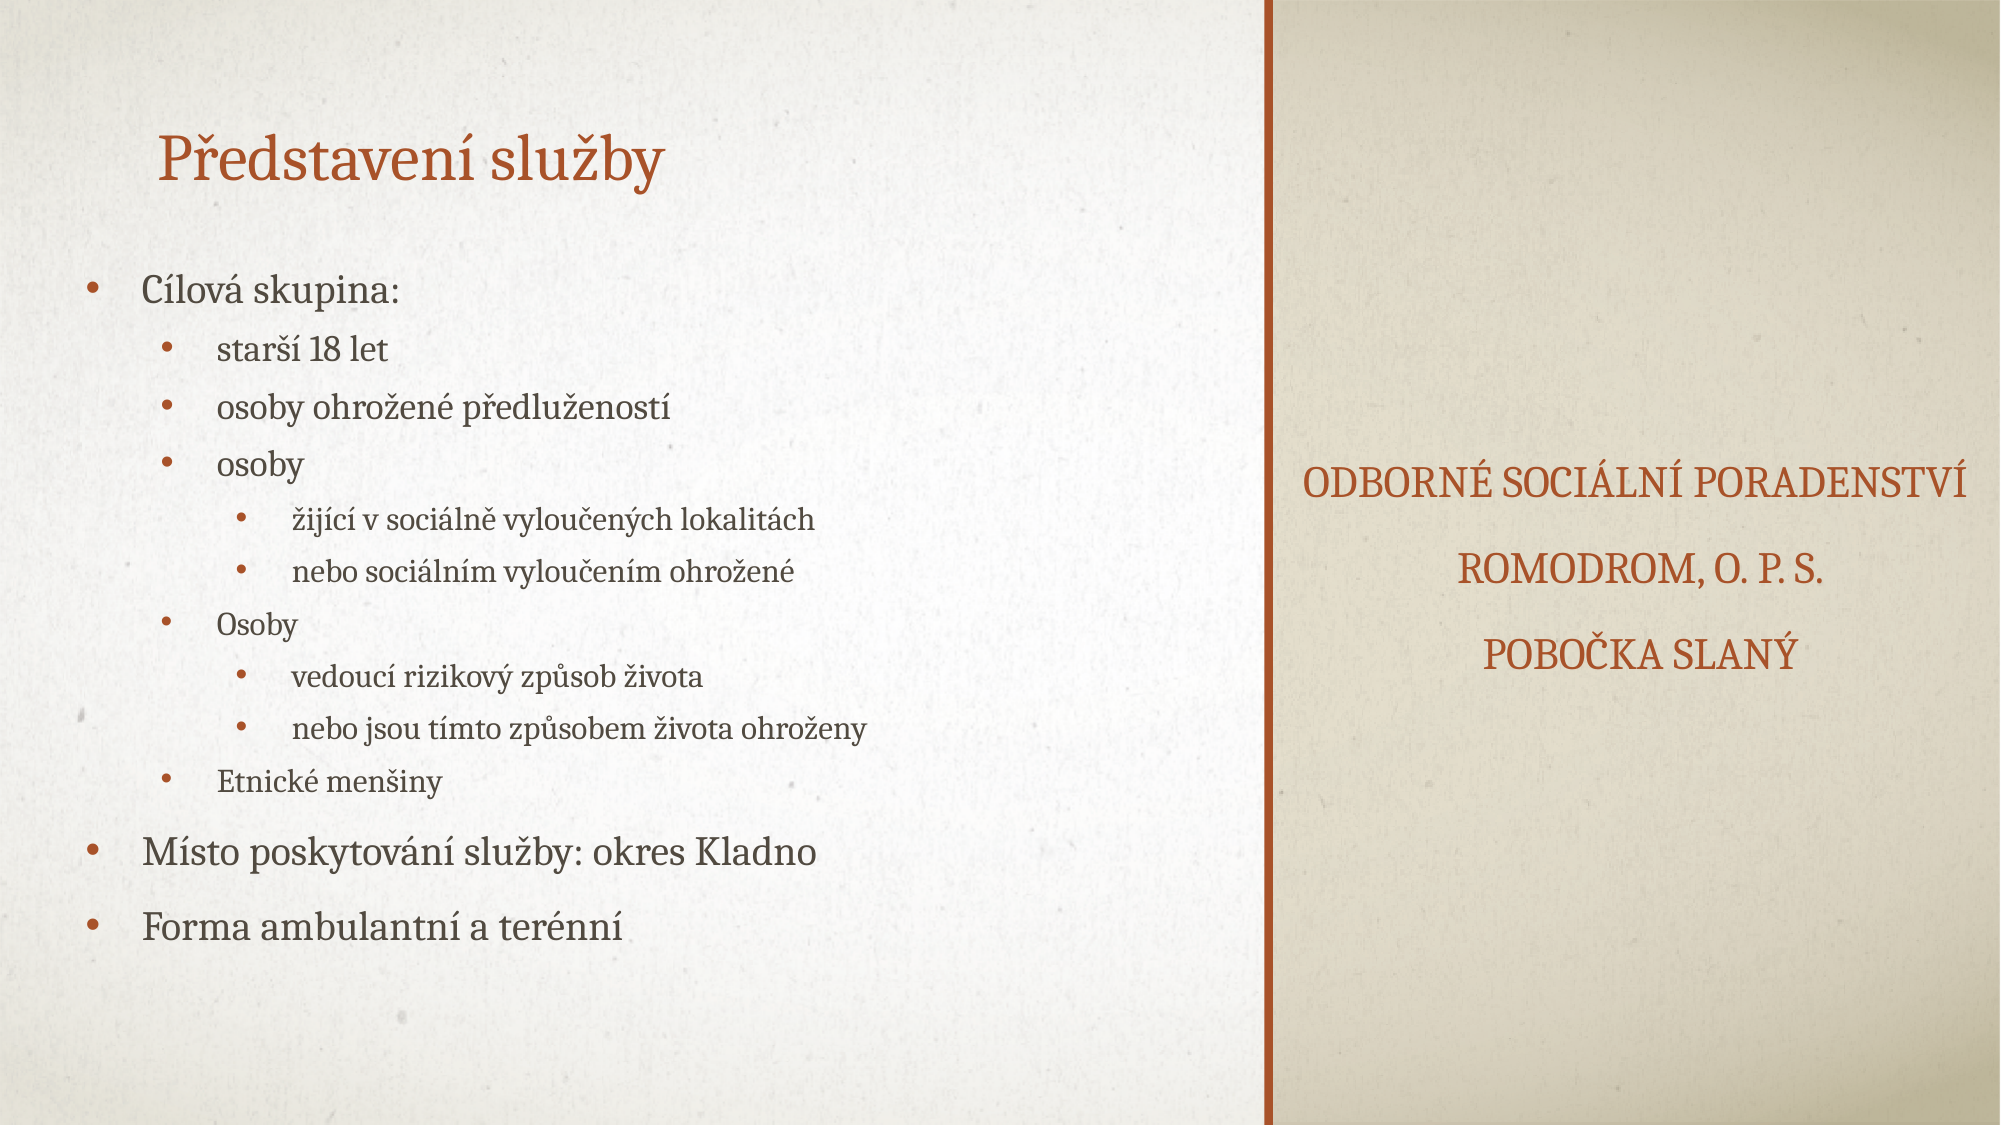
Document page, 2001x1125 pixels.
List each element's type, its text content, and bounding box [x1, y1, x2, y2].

list ODBORNÉ SOCIÁLNÍ PORADENSTVÍ ROMODROM, O. P. S. POBOČKA SLANÝ [1254, 359, 2000, 687]
title Představení služby [0, 104, 900, 201]
picture [1273, 0, 2001, 1125]
picture [0, 0, 1264, 1125]
text_box Cílová skupina: starší 18 let osoby ohrožené předlužeností osoby žijící v sociálně vyloučených lokalitách nebo sociálním vyloučením ohrožené Osoby vedoucí rizikový způsob života nebo jsou tímto způsobem života ohroženy Etnické menšiny Místo poskytování služby: okres Kladno Forma ambulantní a terénní [70, 254, 1254, 1091]
